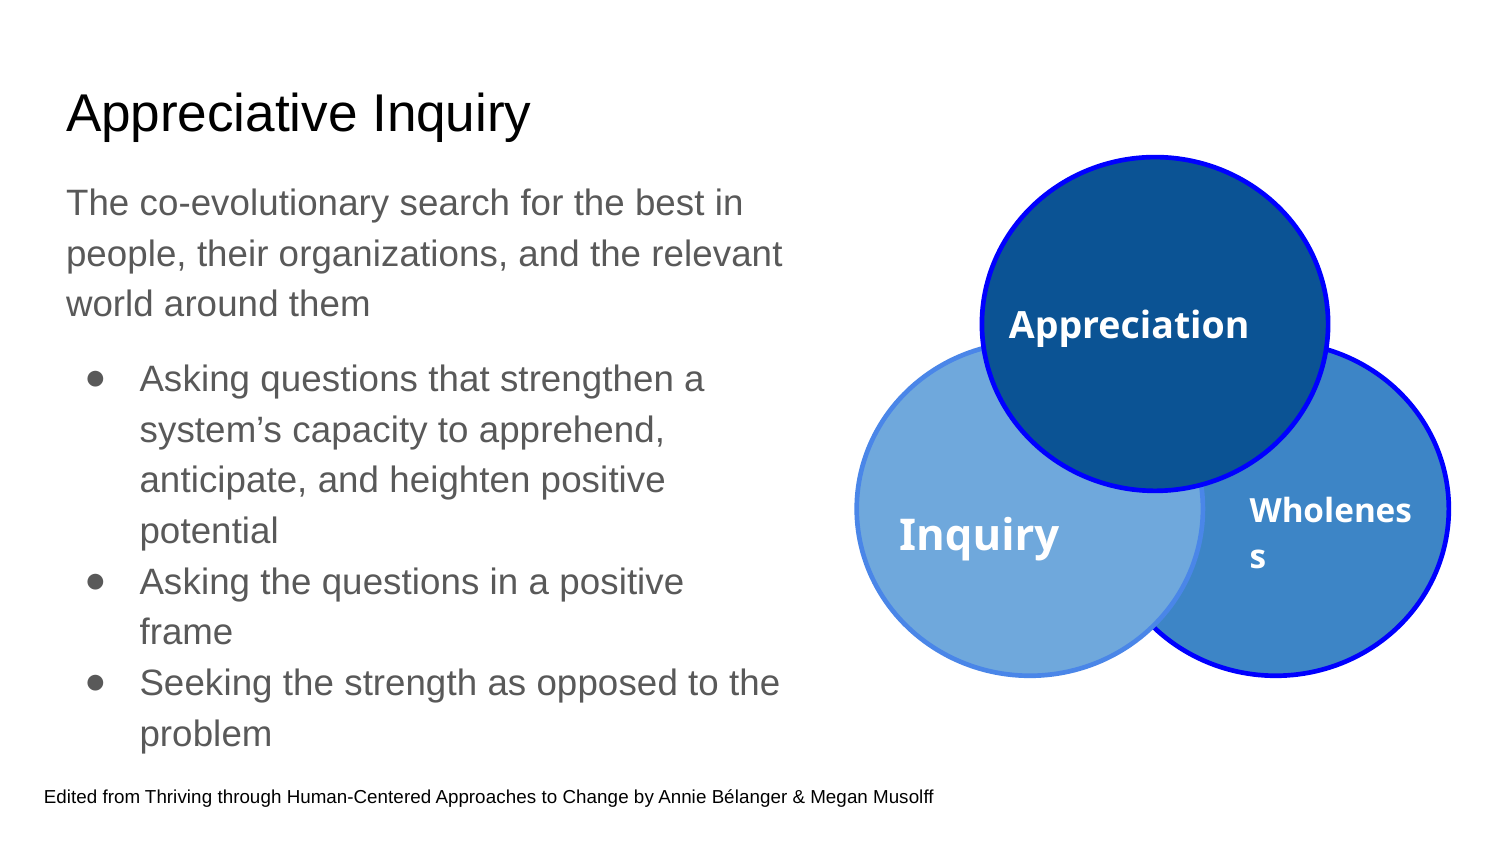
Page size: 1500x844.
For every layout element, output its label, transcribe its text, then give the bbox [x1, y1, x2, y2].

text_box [856, 156, 1450, 676]
title Appreciative Inquiry [51, 63, 1449, 158]
list The co-evolutionary search for the best in people, their organizations, and the relevant world around them Asking questions that strengthen a system’s capacity to apprehend, anticipate, and heighten positive potential Asking the questions in a positive frame Seeking the strength as opposed to the problem [51, 157, 802, 773]
text_box Edited from Thriving through Human-Centered Approaches to Change by Annie Bélanger & Megan Musolff [29, 773, 1026, 819]
